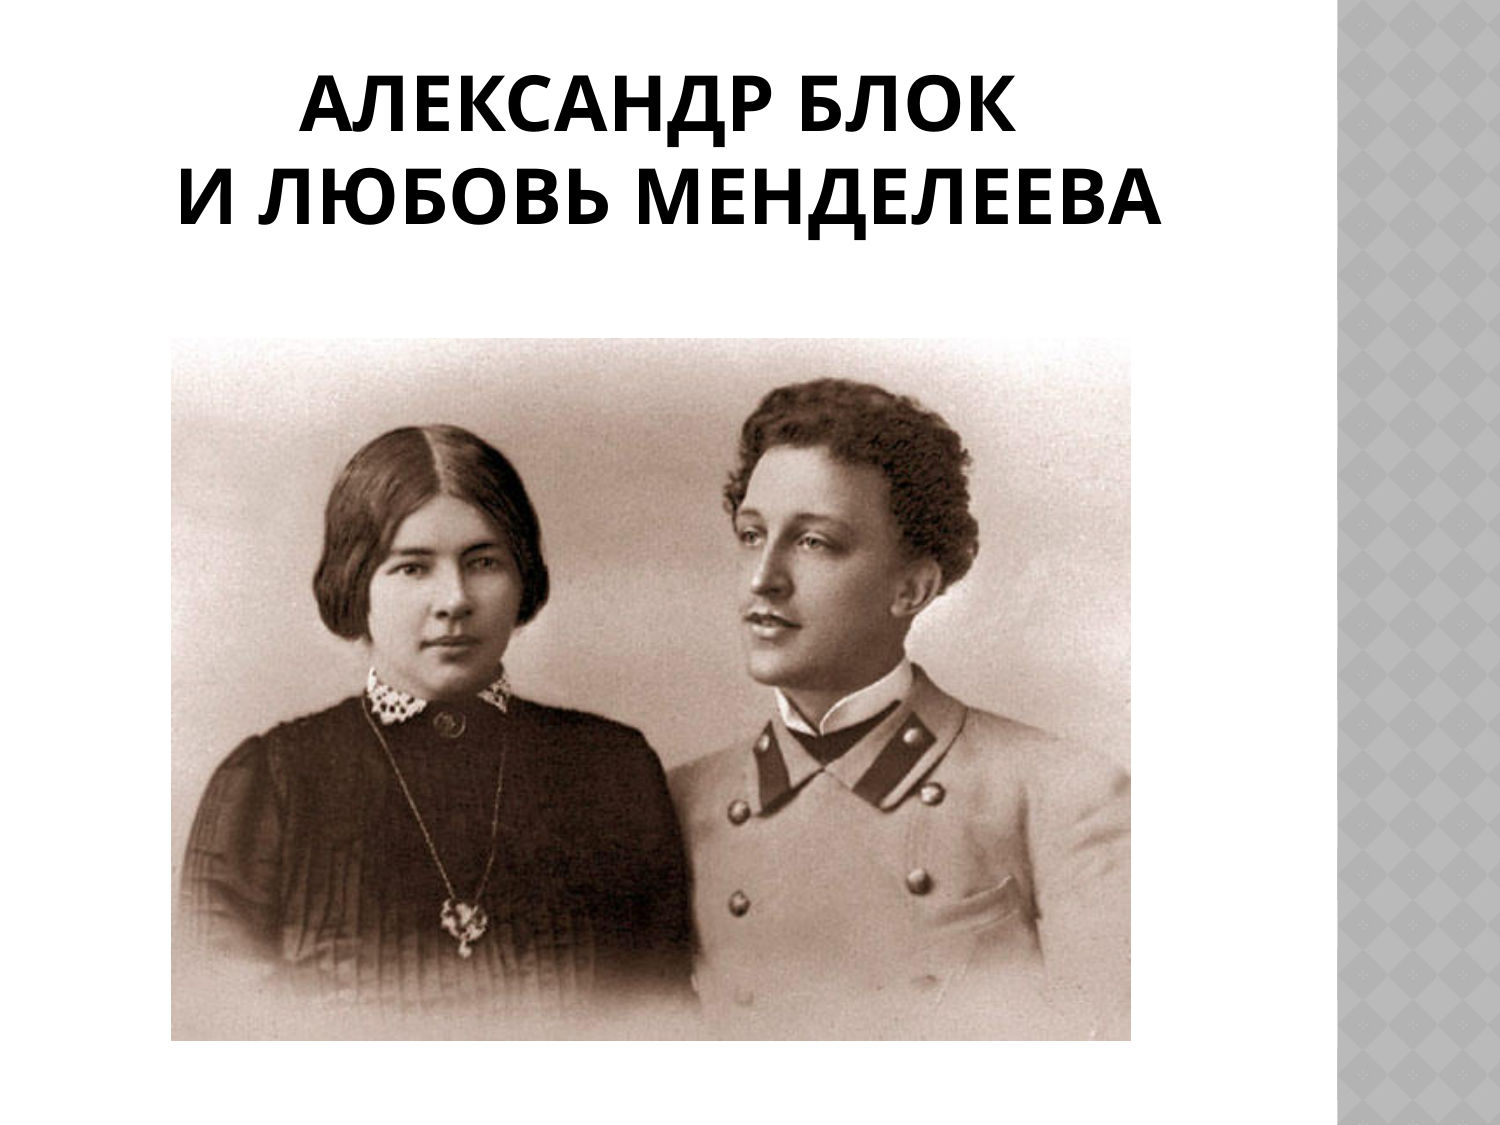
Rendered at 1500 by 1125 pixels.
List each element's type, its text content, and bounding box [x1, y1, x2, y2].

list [170, 337, 1131, 1042]
title Александр блок и любовь менделеева [75, 52, 1263, 240]
